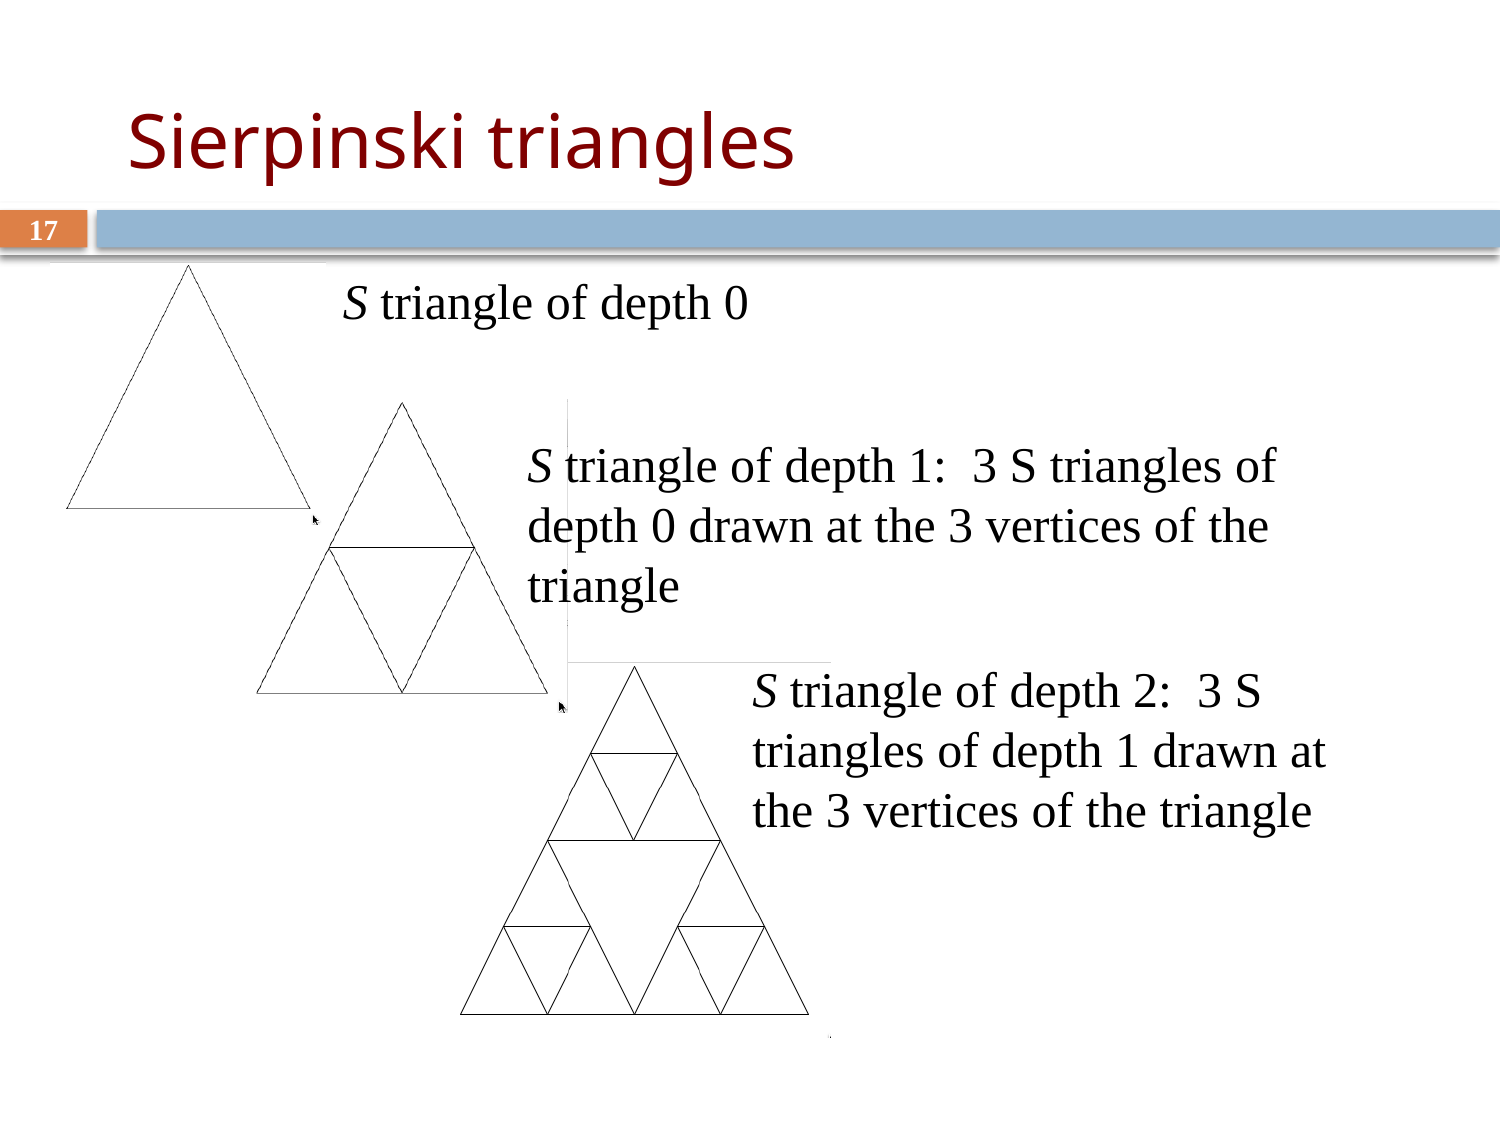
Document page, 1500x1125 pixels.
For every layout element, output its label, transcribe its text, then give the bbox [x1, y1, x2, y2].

picture [49, 262, 326, 526]
slide_number 17 [0, 208, 88, 249]
title Sierpinski triangles [112, 28, 1388, 249]
text_box S triangle of depth 0 [328, 262, 765, 338]
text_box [237, 399, 1388, 713]
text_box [437, 723, 1376, 1038]
